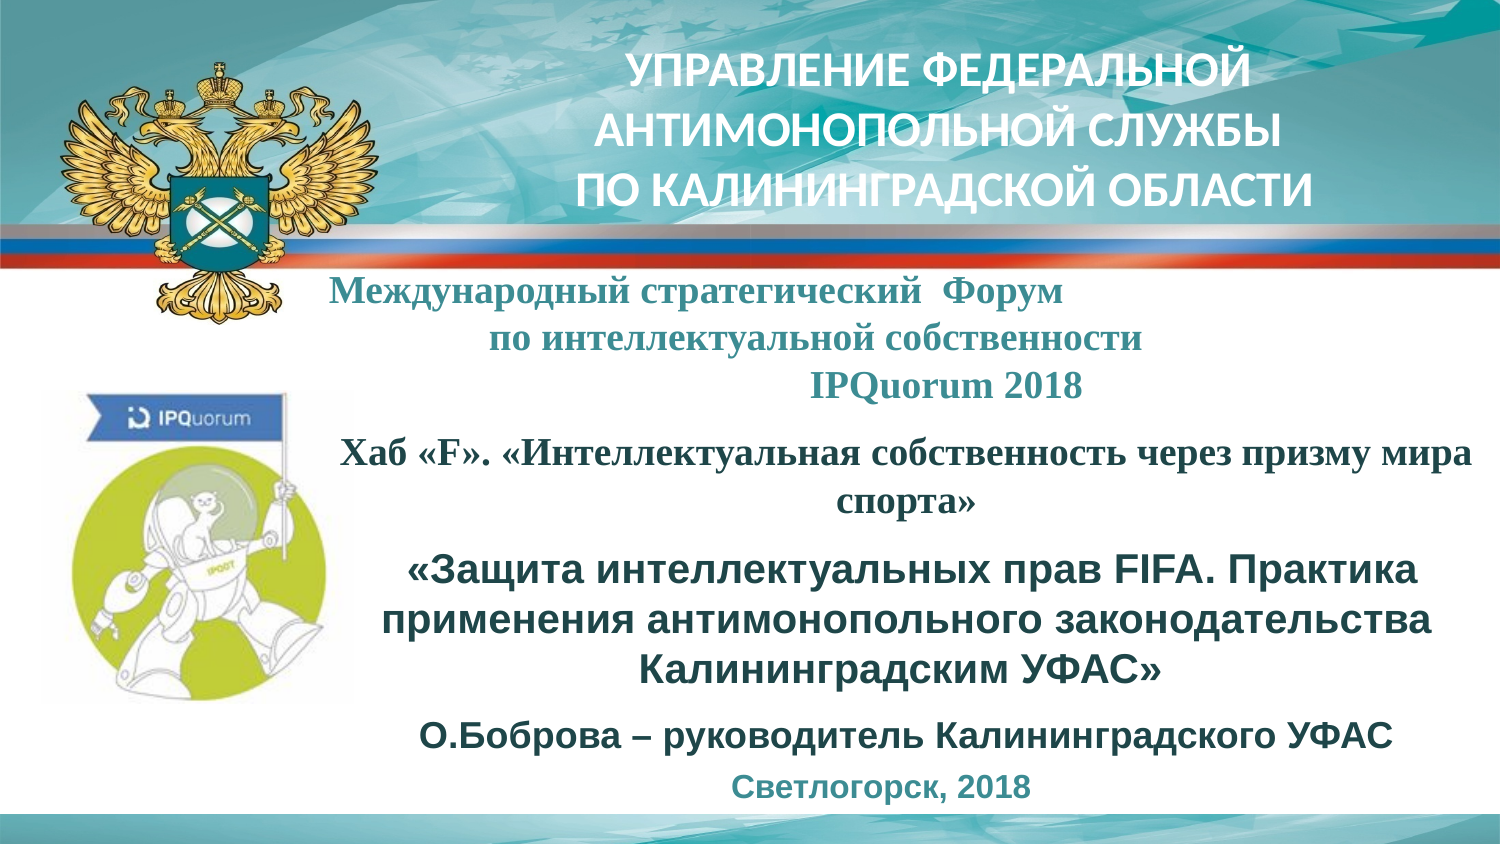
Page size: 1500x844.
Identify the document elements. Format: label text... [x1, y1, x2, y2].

text_box УПРАВЛЕНИЕ ФЕДЕРАЛЬНОЙ АНТИМОНОПОЛЬНОЙ СЛУЖБЫ ПО КАЛИНИНГРАДСКОЙ ОБЛАСТИ [419, 32, 1459, 221]
text_box Международный стратегический Форум по интеллектуальной собственности IPQuorum 2018 Хаб «F». «Интеллектуальная собственность через призму мира спорта» «Защита интеллектуальных прав FIFA. Практика применения антимонопольного законодательства Калининградским УФАС» О.Боброва – руководитель Калининградского УФАС [312, 256, 1500, 764]
text_box Светлогорск, 2018 [466, 764, 1093, 813]
text_box [0, 298, 312, 620]
picture [40, 390, 354, 704]
picture [0, 814, 1500, 844]
picture [0, 0, 1500, 298]
